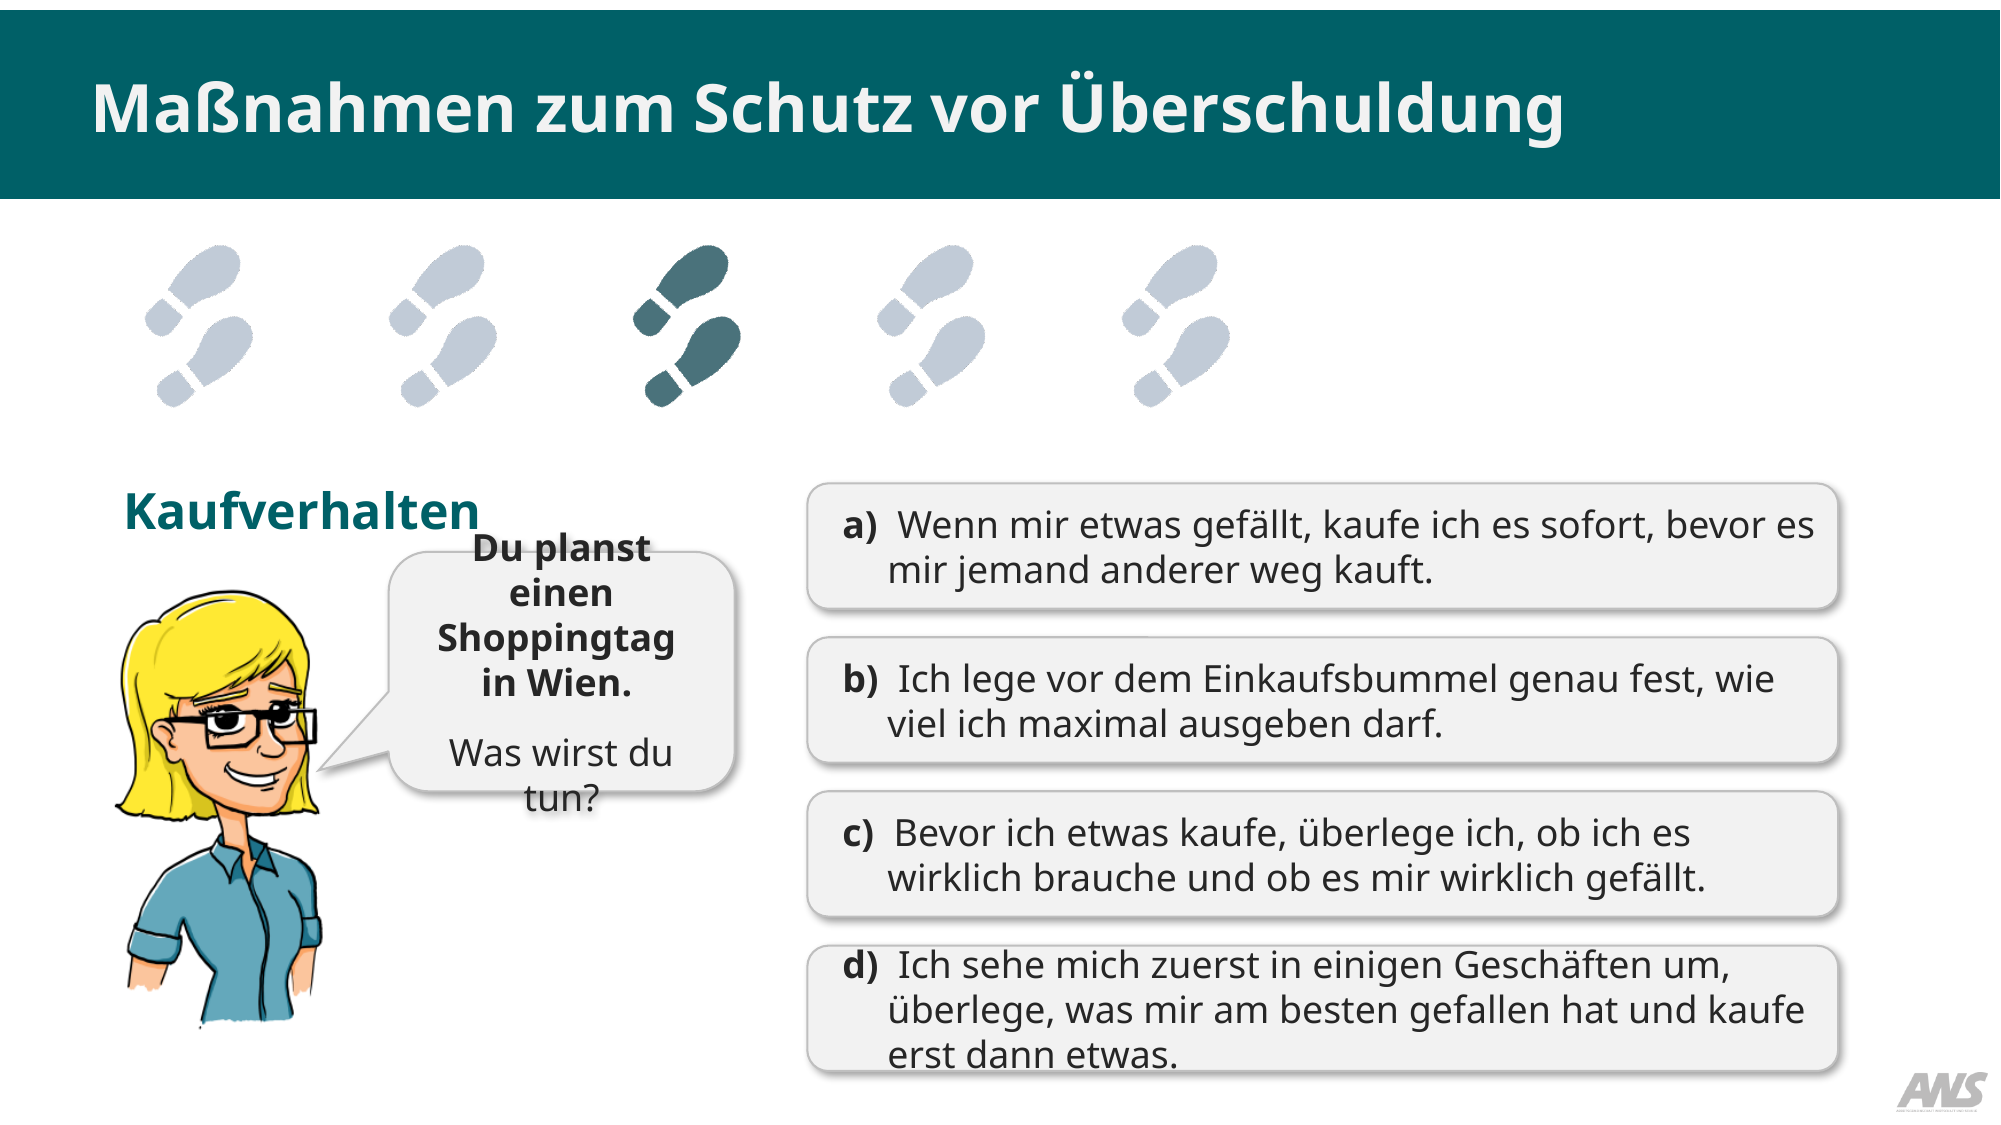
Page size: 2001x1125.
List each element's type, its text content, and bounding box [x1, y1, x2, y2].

picture [567, 207, 806, 444]
text_box b) Ich lege vor dem Einkaufsbummel genau fest, wie viel ich maximal ausgeben darf. [806, 636, 1840, 764]
title Maßnahmen zum Schutz vor Überschuldung [75, 23, 1914, 189]
text_box c) Bevor ich etwas kaufe, überlege ich, ob ich es wirklich brauche und ob es mir wirklich gefällt. [806, 790, 1840, 918]
picture [811, 207, 1051, 444]
text_box Du planst einen Shoppingtag in Wien. Was wirst du tun? [339, 550, 736, 793]
text_box d) Ich sehe mich zuerst in einigen Geschäften um, überlege, was mir am besten gefallen hat und kaufe erst dann etwas. [806, 944, 1840, 1073]
text_box a) Wenn mir etwas gefällt, kaufe ich es sofort, bevor es mir jemand anderer weg kauft. [806, 482, 1840, 610]
text_box Kaufverhalten [107, 444, 1278, 1031]
picture [107, 583, 339, 1039]
picture [1056, 207, 1295, 444]
picture [79, 207, 318, 444]
picture [323, 207, 562, 444]
